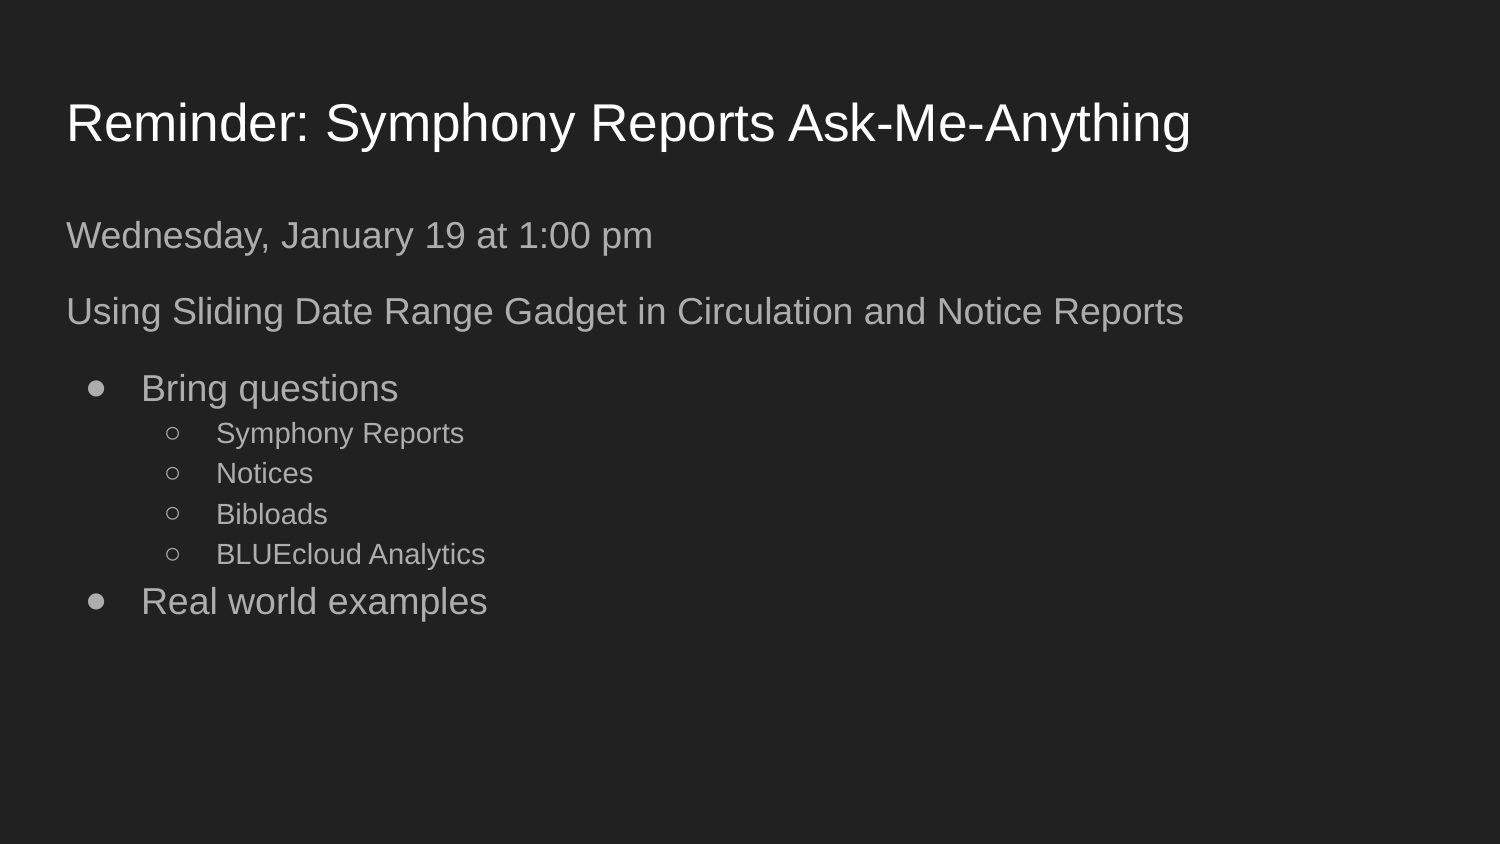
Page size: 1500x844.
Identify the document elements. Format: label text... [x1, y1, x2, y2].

list Wednesday, January 19 at 1:00 pm Using Sliding Date Range Gadget in Circulation and Notice Reports Bring questions Symphony Reports Notices Bibloads BLUEcloud Analytics Real world examples [51, 189, 1449, 750]
title Reminder: Symphony Reports Ask-Me-Anything [51, 72, 1449, 167]
